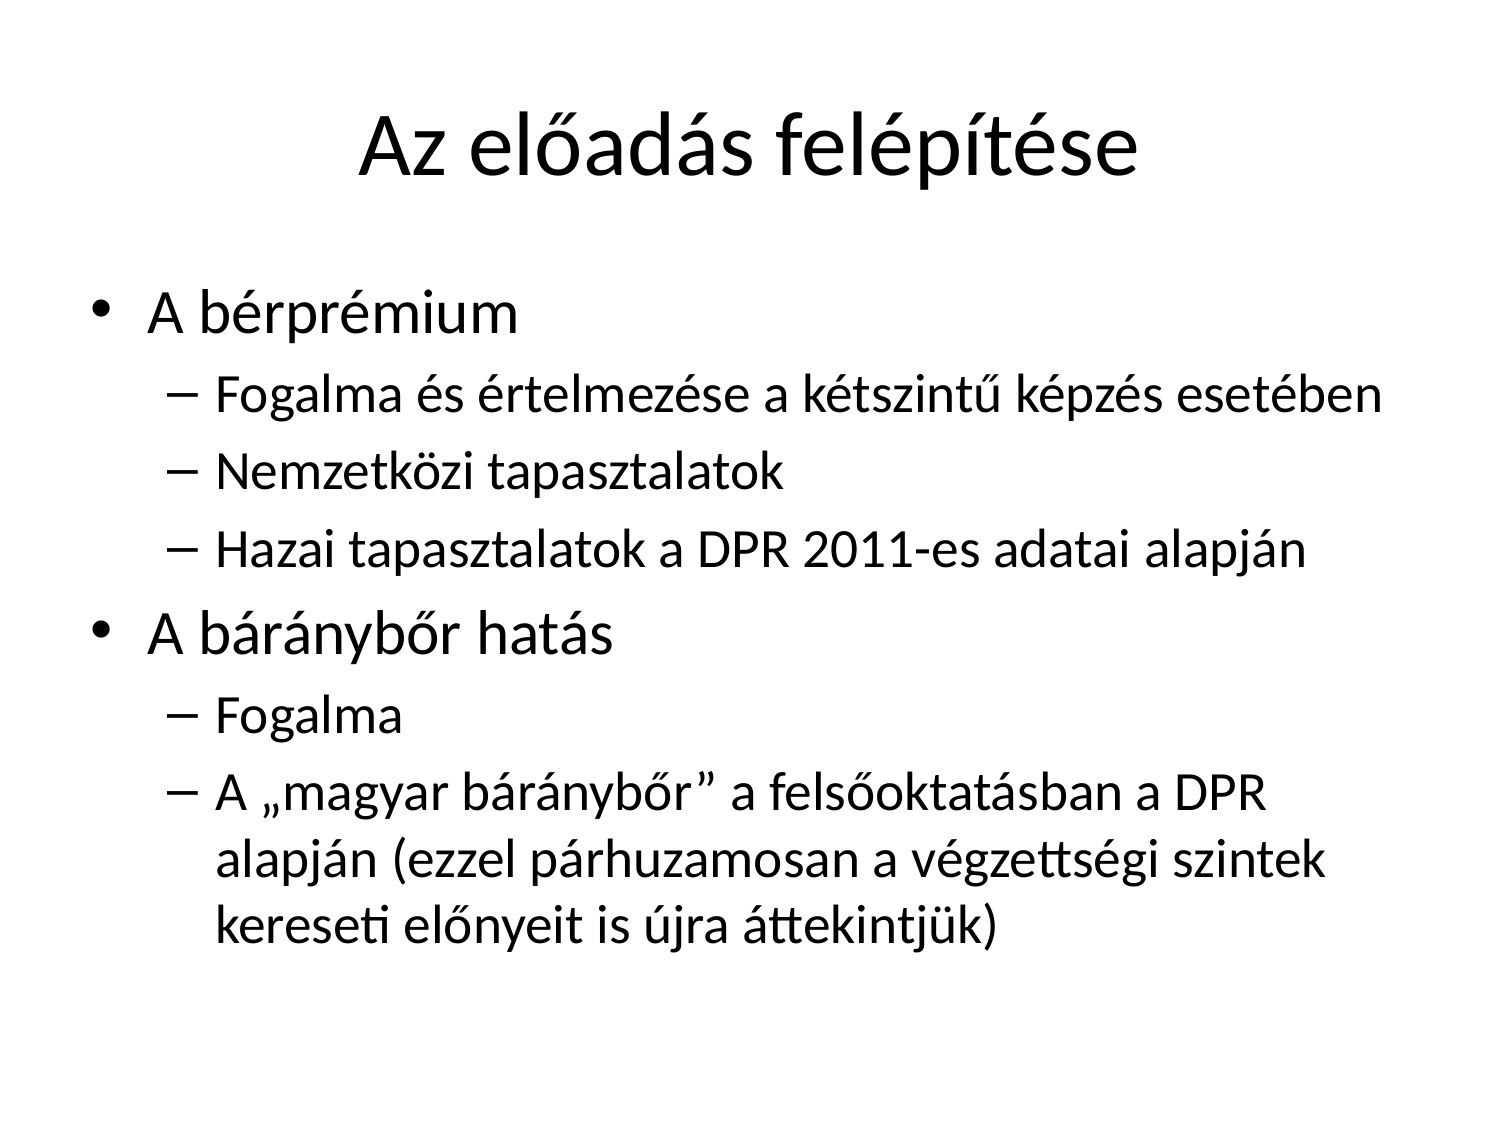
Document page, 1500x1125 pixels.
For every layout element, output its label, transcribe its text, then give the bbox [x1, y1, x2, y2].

title Az előadás felépítése [75, 45, 1425, 233]
list A bérprémium Fogalma és értelmezése a kétszintű képzés esetében Nemzetközi tapasztalatok Hazai tapasztalatok a DPR 2011-es adatai alapján A báránybőr hatás Fogalma A „magyar báránybőr” a felsőoktatásban a DPR alapján (ezzel párhuzamosan a végzettségi szintek kereseti előnyeit is újra áttekintjük) [75, 262, 1425, 1005]
